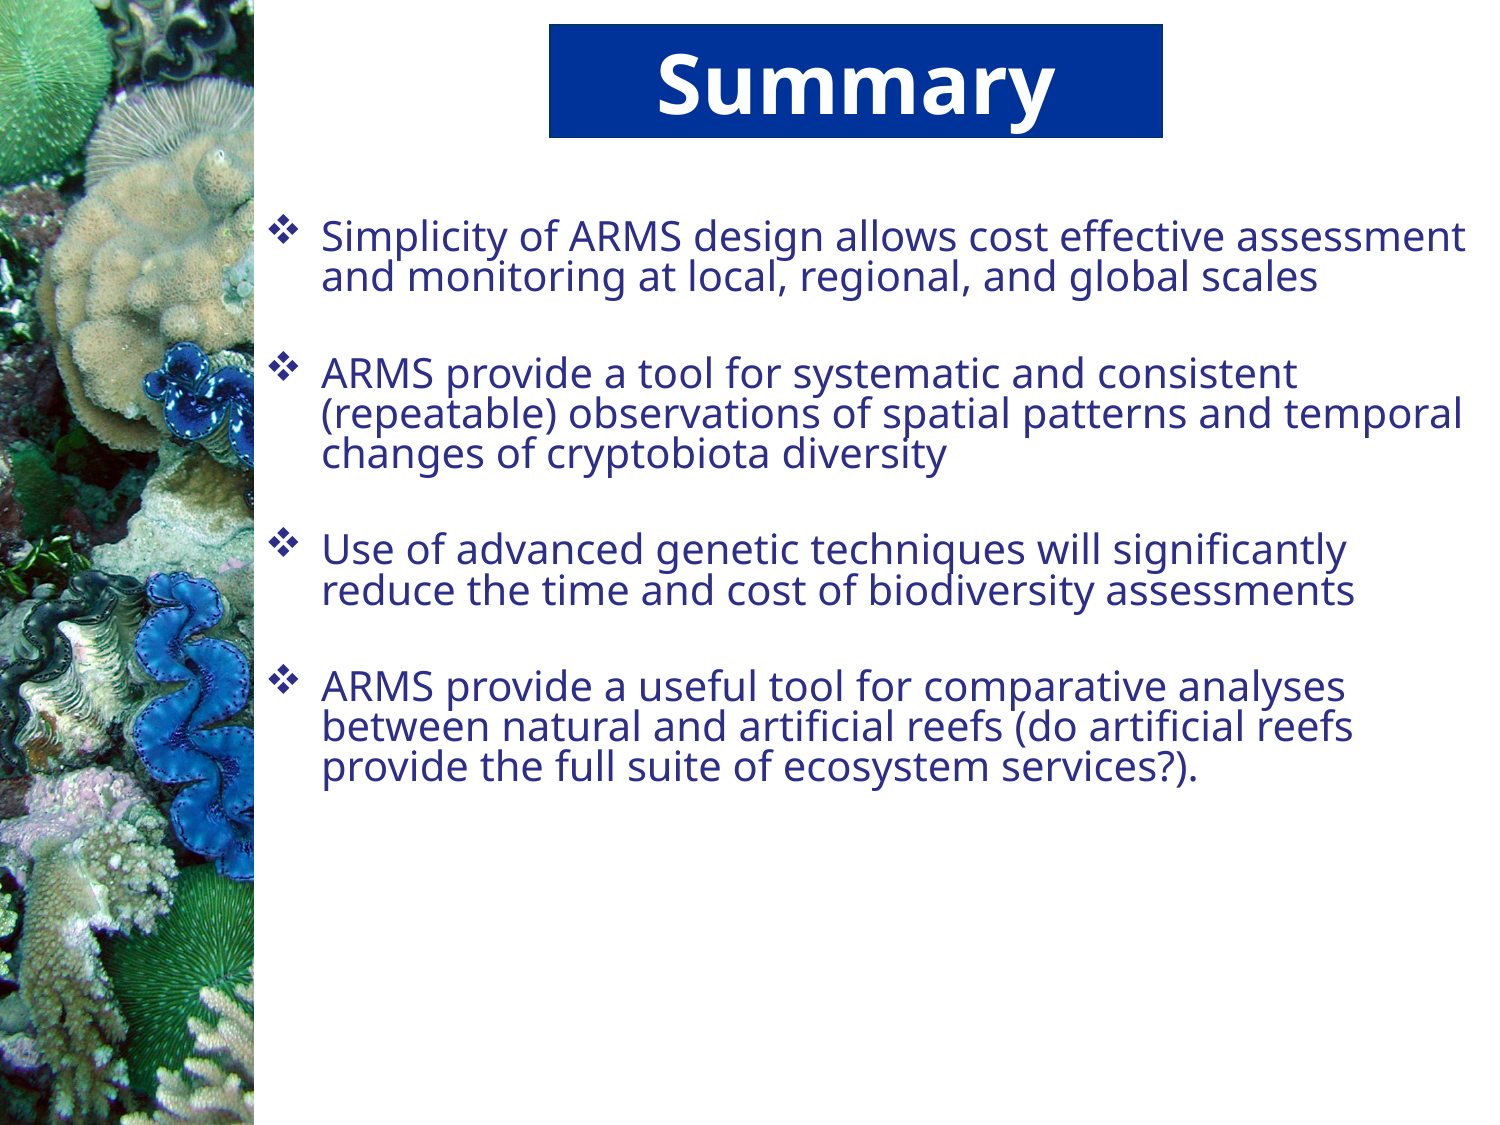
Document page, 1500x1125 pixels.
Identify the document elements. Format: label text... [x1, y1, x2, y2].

text_box Simplicity of ARMS design allows cost effective assessment and monitoring at local, regional, and global scales ARMS provide a tool for systematic and consistent (repeatable) observations of spatial patterns and temporal changes of cryptobiota diversity Use of advanced genetic techniques will significantly reduce the time and cost of biodiversity assessments ARMS provide a useful tool for comparative analyses between natural and artificial reefs (do artificial reefs provide the full suite of ecosystem services?). [249, 212, 1500, 900]
picture [0, 0, 1500, 1125]
text_box Summary [549, 24, 1163, 138]
